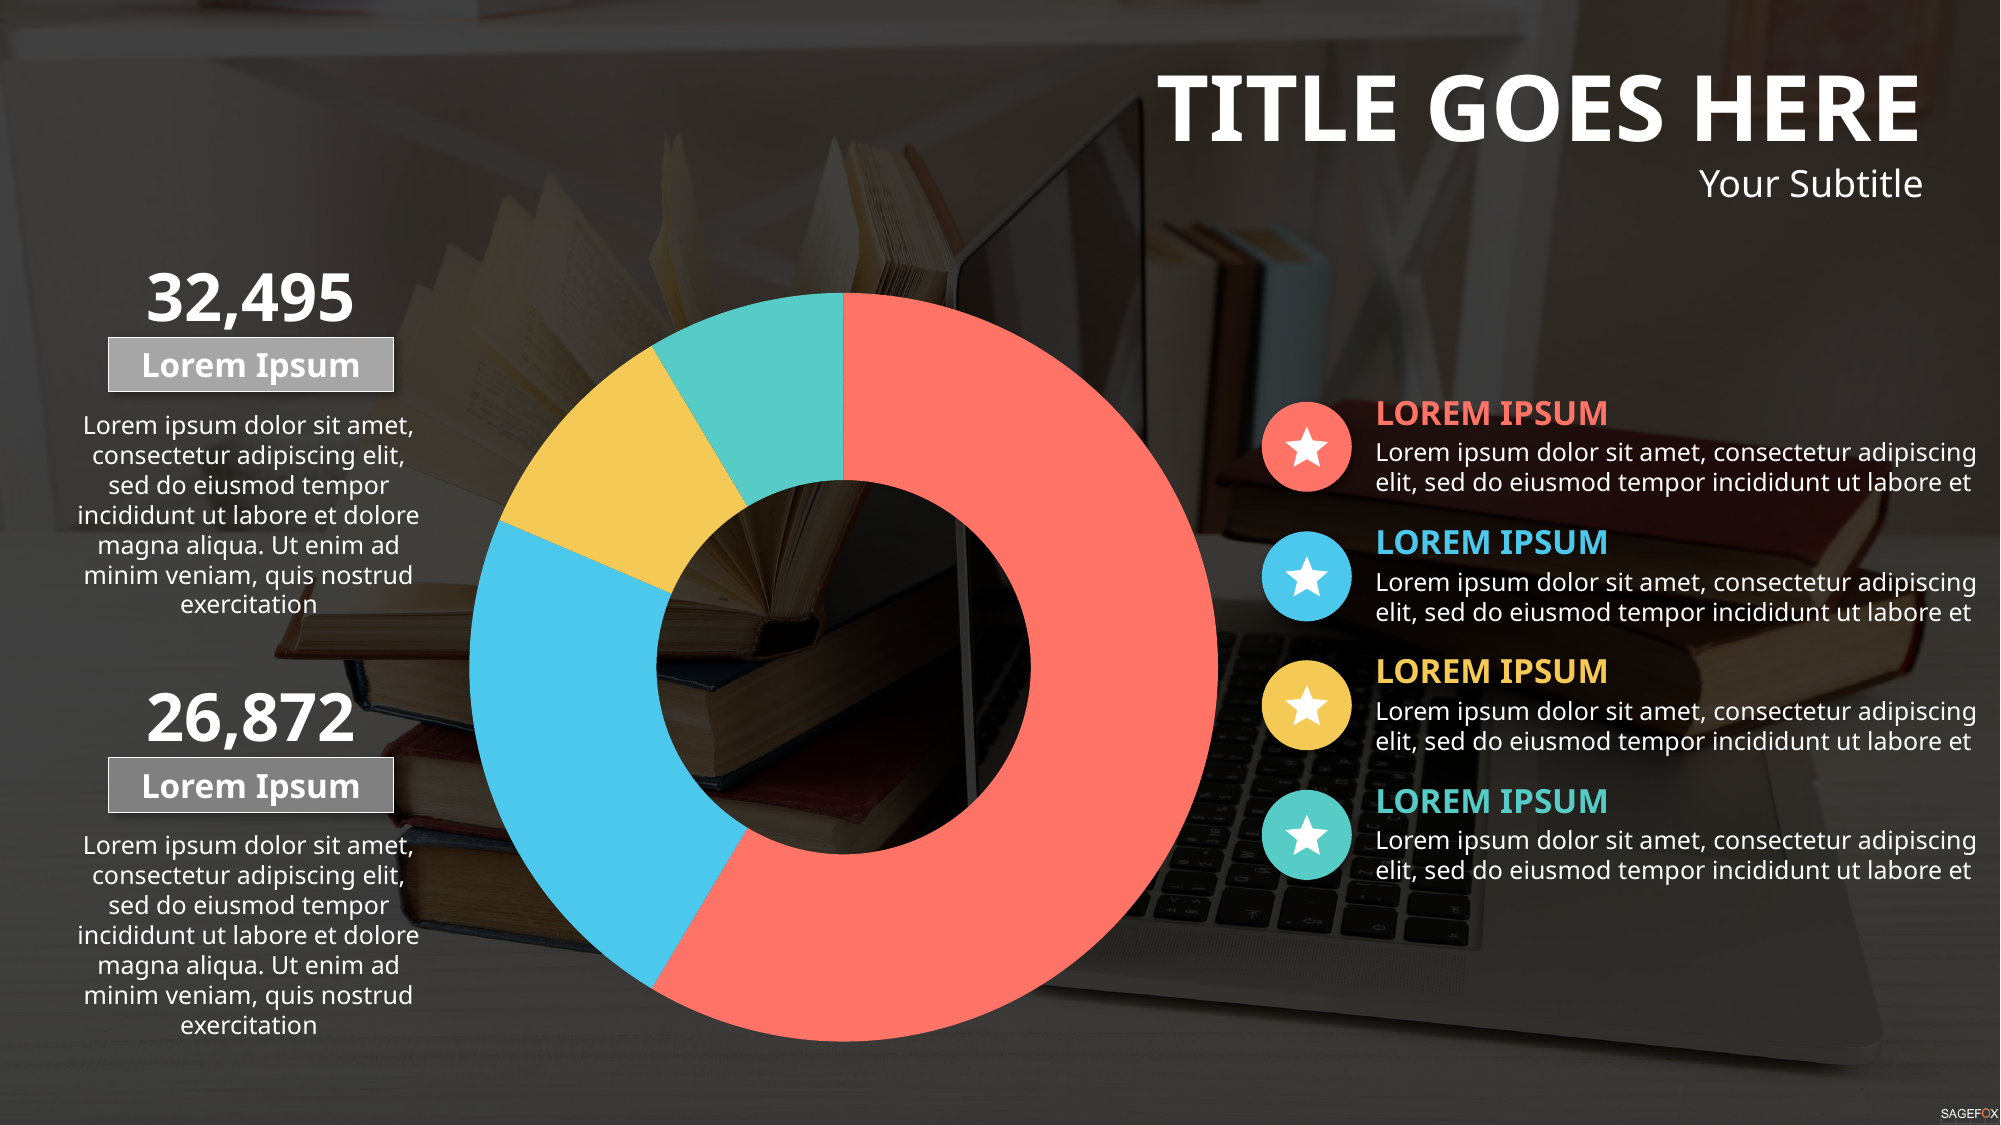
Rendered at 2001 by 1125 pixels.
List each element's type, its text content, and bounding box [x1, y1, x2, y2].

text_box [1261, 401, 1352, 492]
text_box TITLE GOES HERE Your Subtitle [1035, 42, 1939, 212]
picture [0, 0, 2001, 1125]
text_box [1261, 660, 1352, 751]
text_box 32,495 [108, 247, 394, 341]
text_box 26,872 [108, 667, 394, 762]
text_box LOREM IPSUM Lorem ipsum dolor sit amet, consectetur adipiscing elit, sed do eiusmod tempor incididunt ut labore et [1365, 645, 2000, 761]
chart [450, 277, 1238, 1058]
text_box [61, 762, 437, 1017]
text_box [1261, 789, 1352, 880]
text_box LOREM IPSUM Lorem ipsum dolor sit amet, consectetur adipiscing elit, sed do eiusmod tempor incididunt ut labore et [1365, 516, 2000, 632]
text_box LOREM IPSUM Lorem ipsum dolor sit amet, consectetur adipiscing elit, sed do eiusmod tempor incididunt ut labore et [1365, 386, 2000, 502]
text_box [1261, 531, 1352, 622]
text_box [61, 341, 437, 597]
text_box LOREM IPSUM Lorem ipsum dolor sit amet, consectetur adipiscing elit, sed do eiusmod tempor incididunt ut labore et [1365, 775, 2000, 890]
